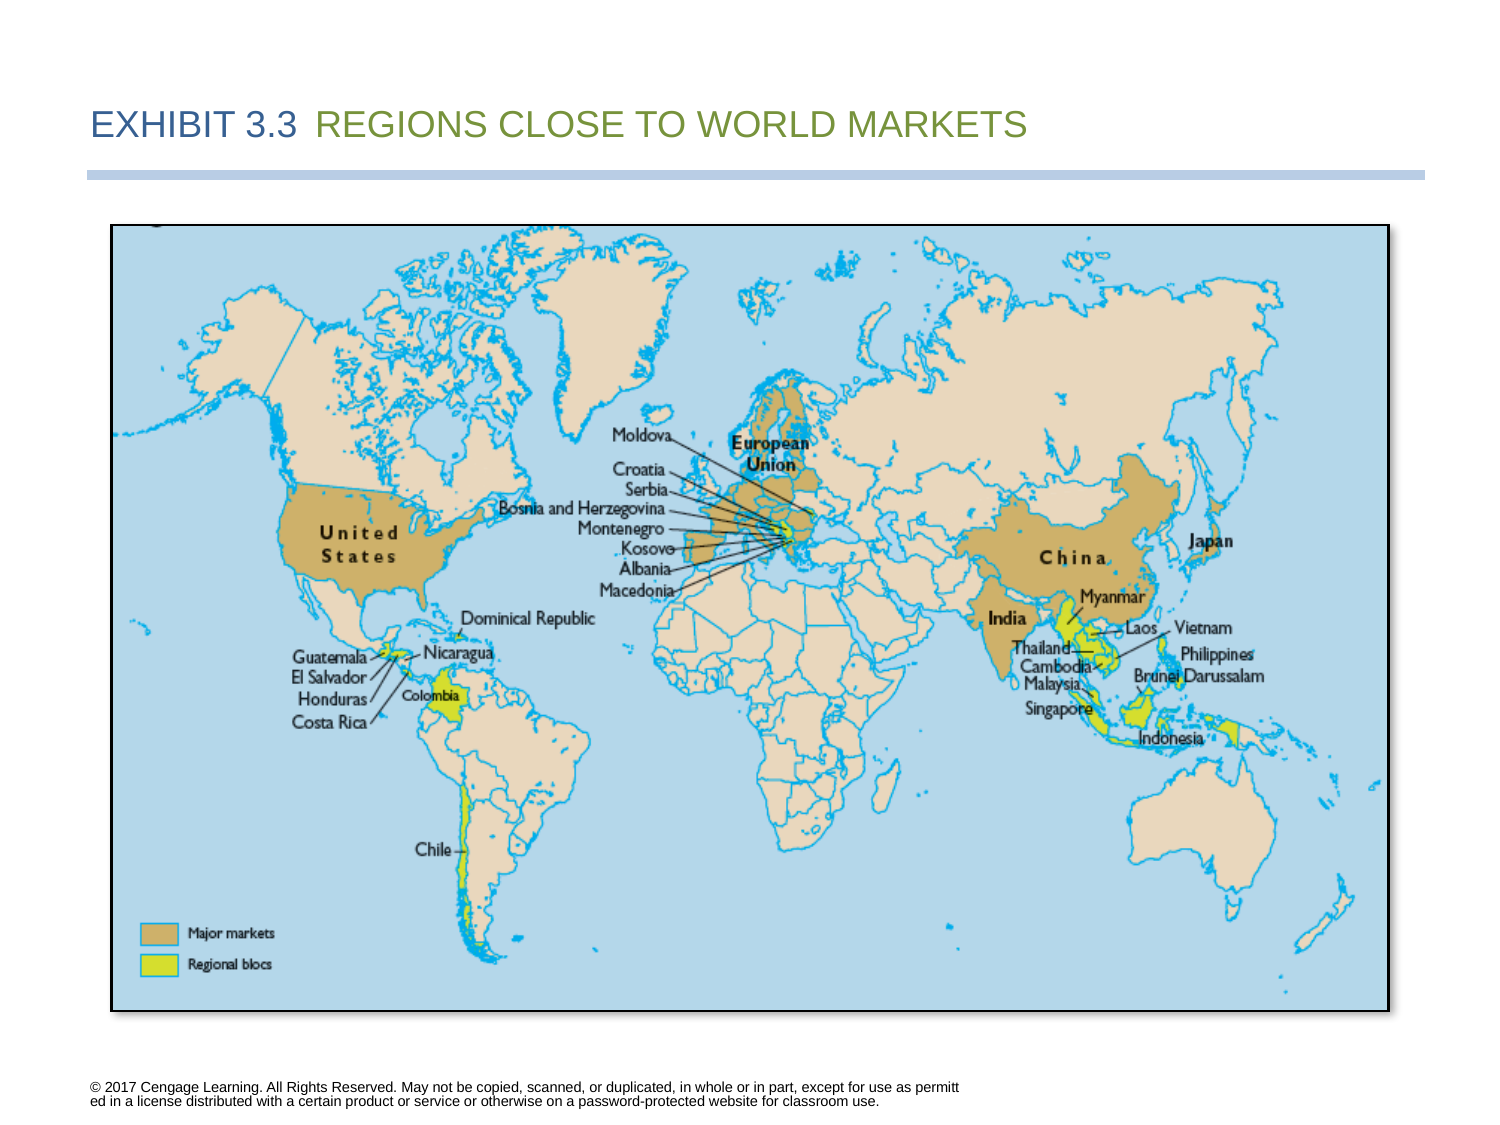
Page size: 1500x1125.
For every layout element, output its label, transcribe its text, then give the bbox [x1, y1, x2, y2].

footer © 2017 Cengage Learning. All Rights Reserved. May not be copied, scanned, or duplicated, in whole or in part, except for use as permitted in a license distributed with a certain product or service or otherwise on a password-protected website for classroom use. [75, 1050, 975, 1103]
title EXHIBIT 3.3 REGIONS CLOSE TO WORLD MARKETS [75, 40, 1425, 206]
picture [112, 226, 1388, 1011]
